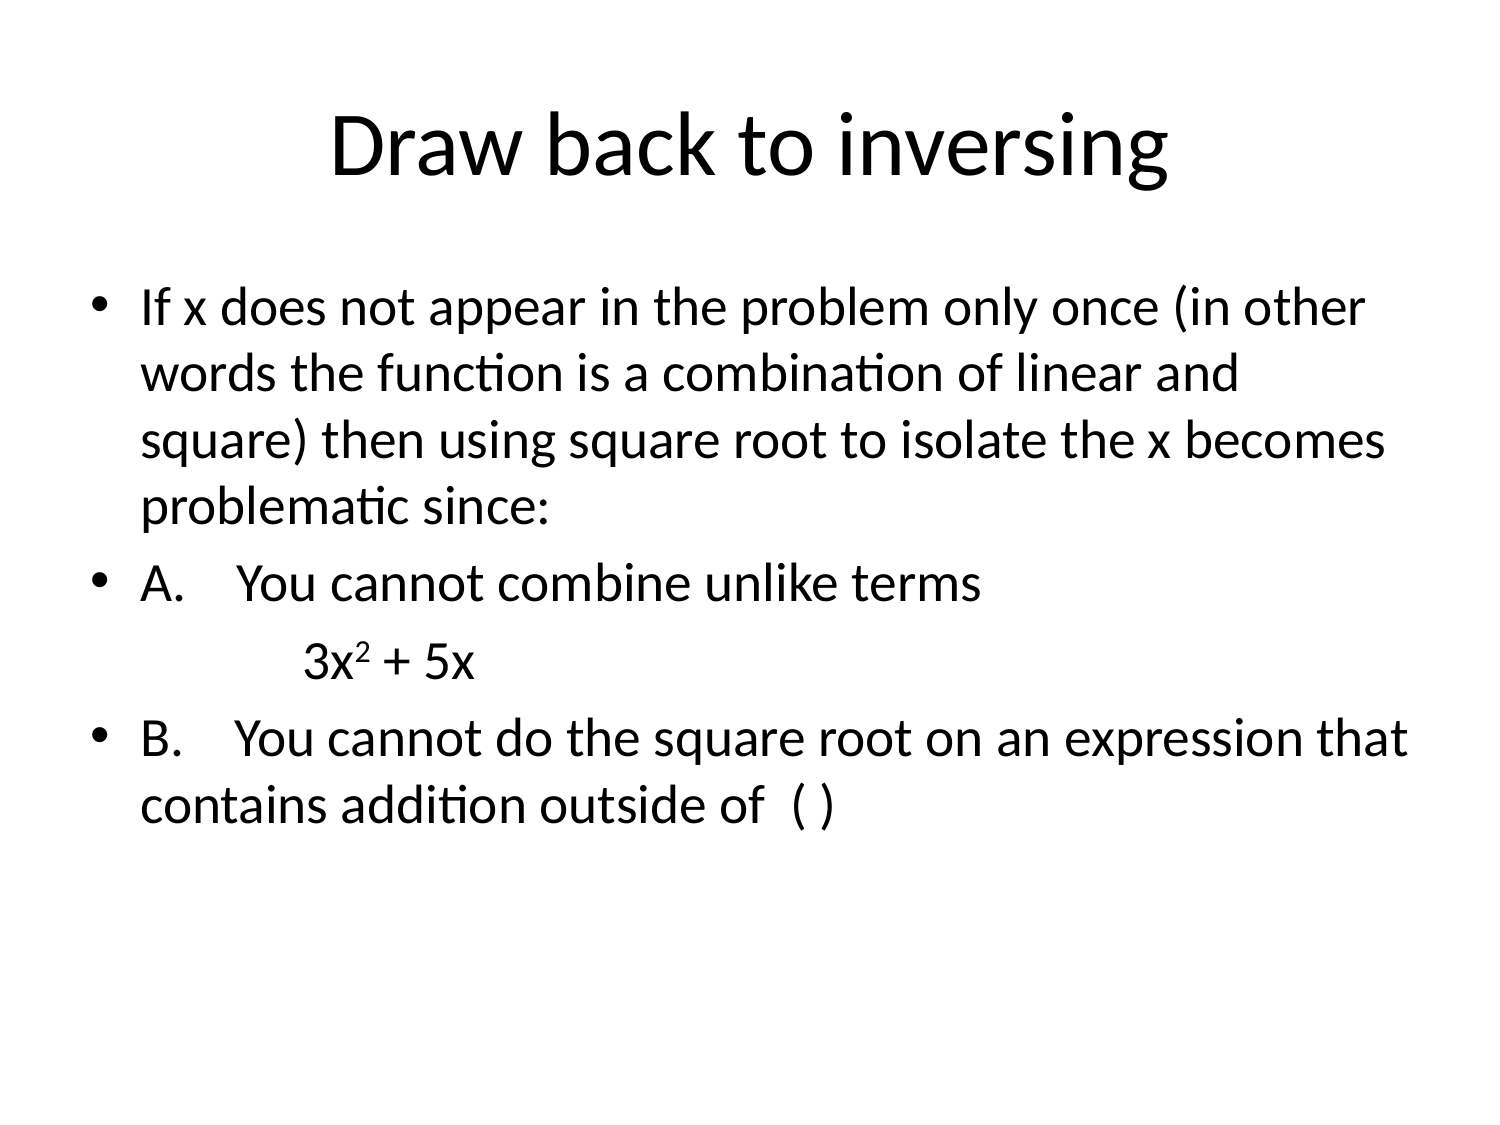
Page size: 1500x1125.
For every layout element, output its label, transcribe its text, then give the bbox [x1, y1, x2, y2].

title Draw back to inversing [75, 45, 1425, 233]
